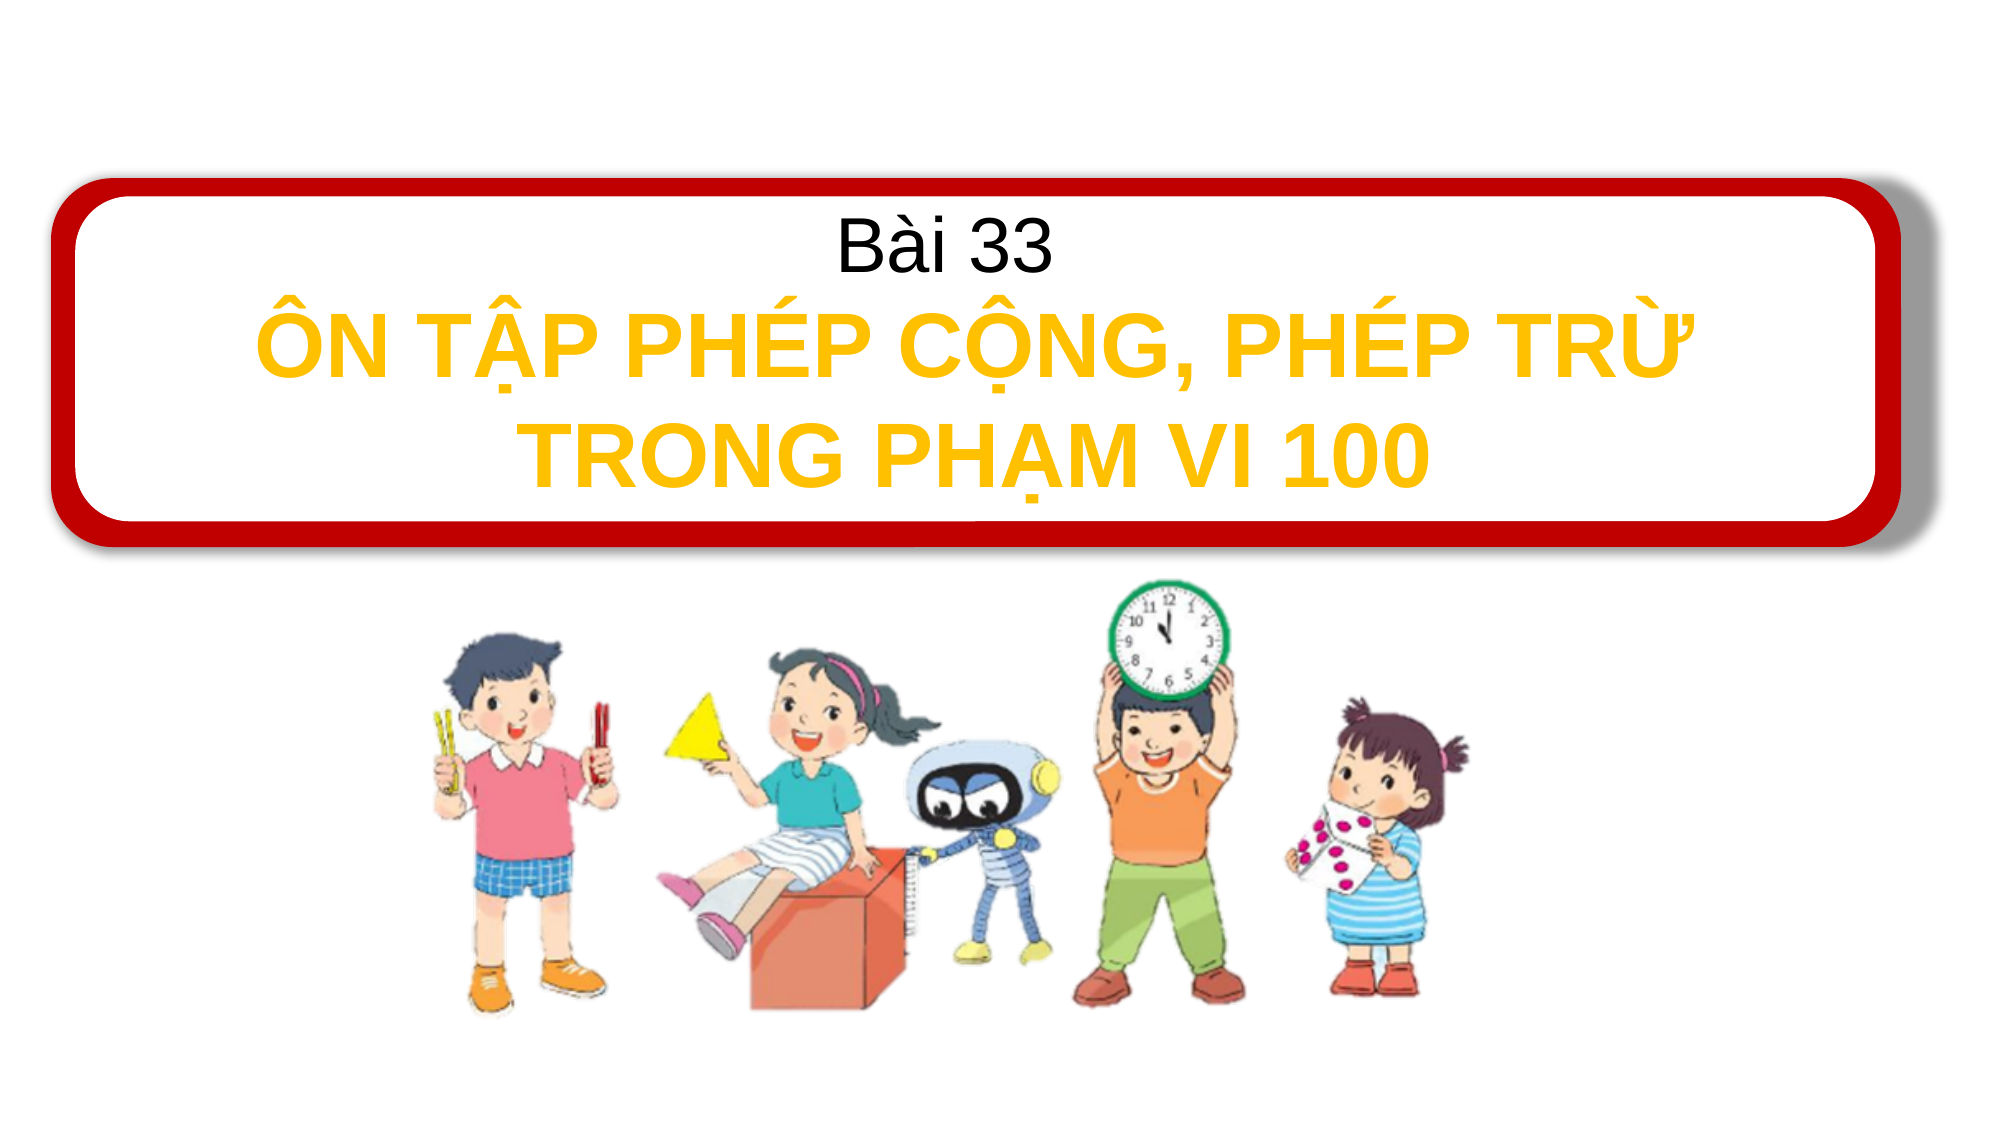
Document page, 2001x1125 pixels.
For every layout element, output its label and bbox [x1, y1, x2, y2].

picture [375, 577, 1677, 1036]
text_box [50, 178, 1902, 548]
